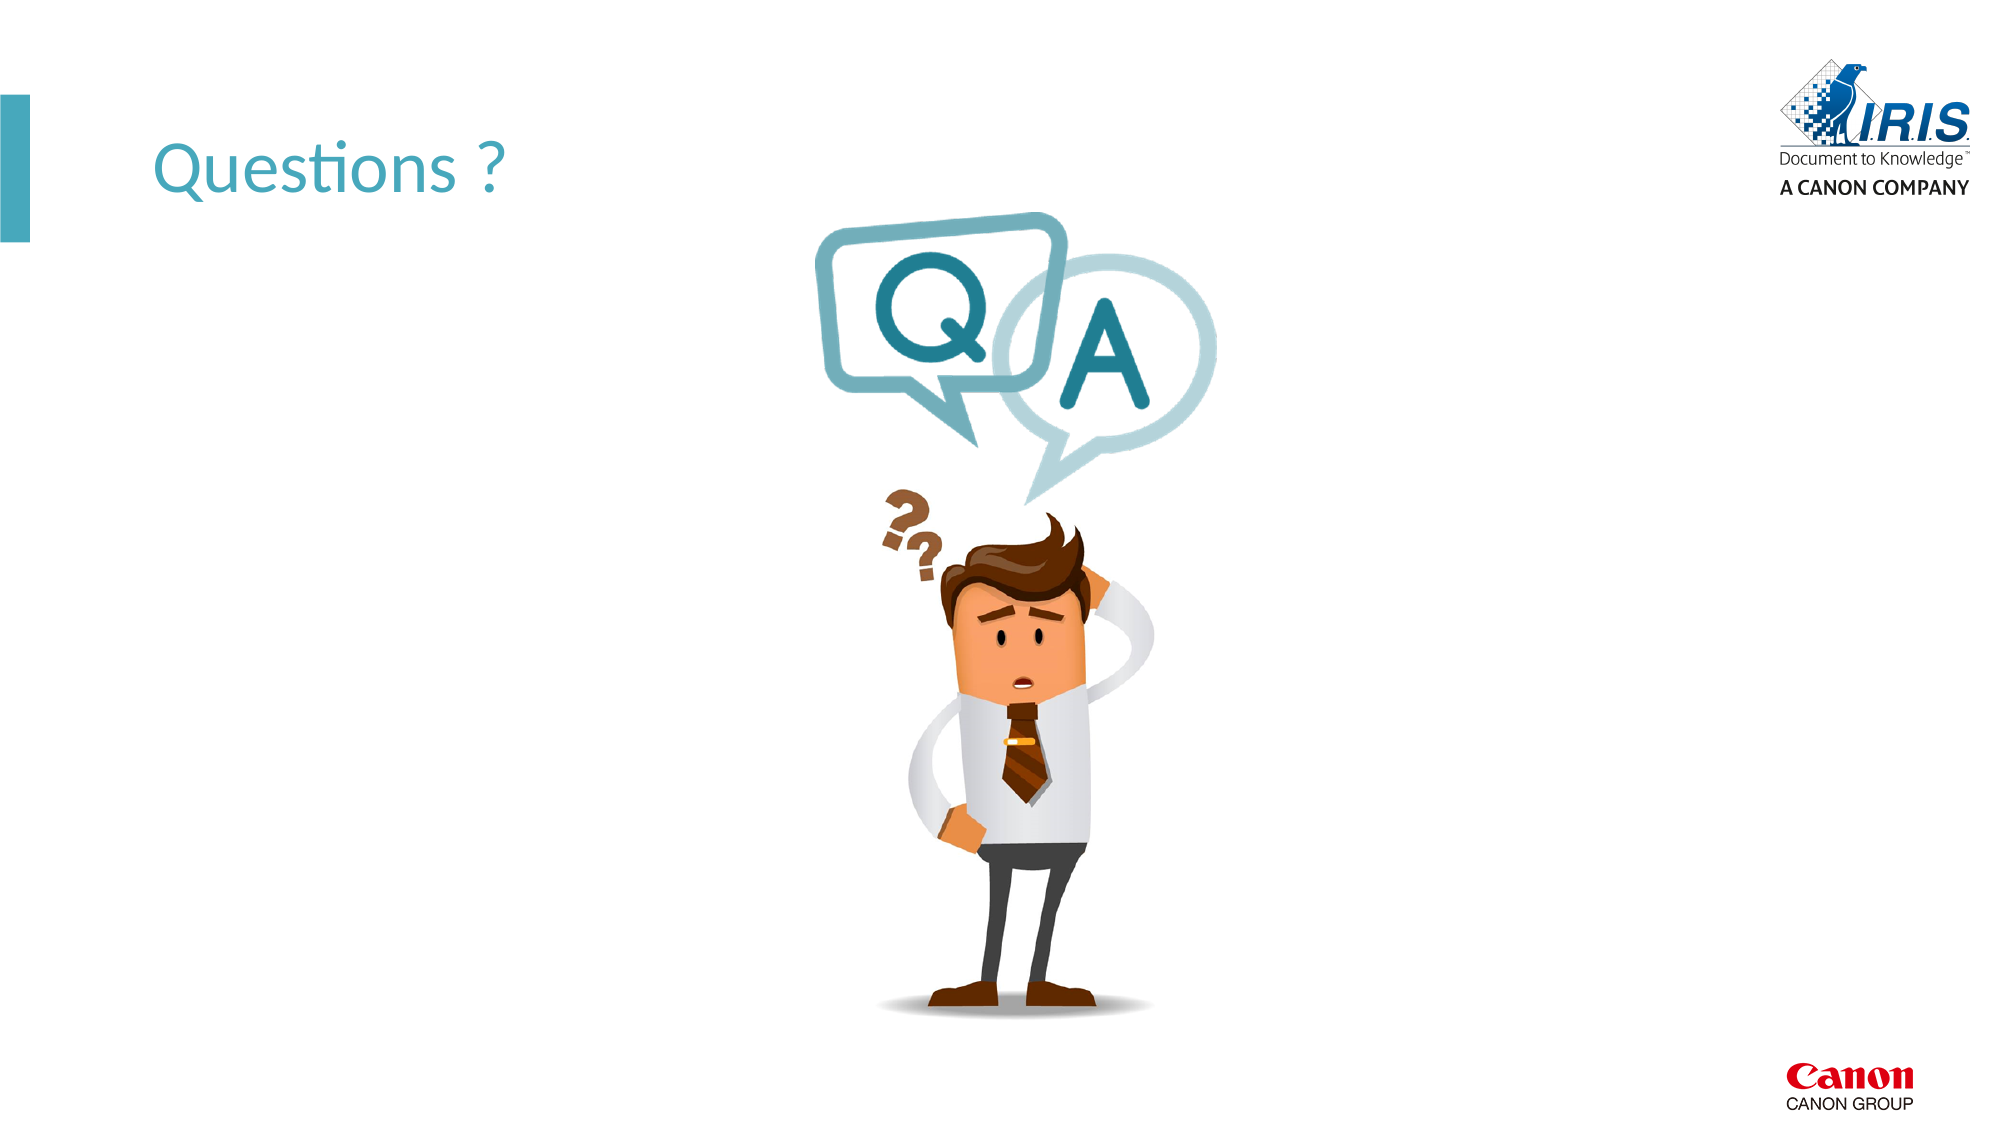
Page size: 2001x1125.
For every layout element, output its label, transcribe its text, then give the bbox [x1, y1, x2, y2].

picture [1780, 59, 1970, 195]
picture [815, 212, 1217, 509]
title Questions ? [137, 59, 1732, 278]
picture [1780, 1035, 1920, 1125]
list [705, 443, 1327, 1065]
